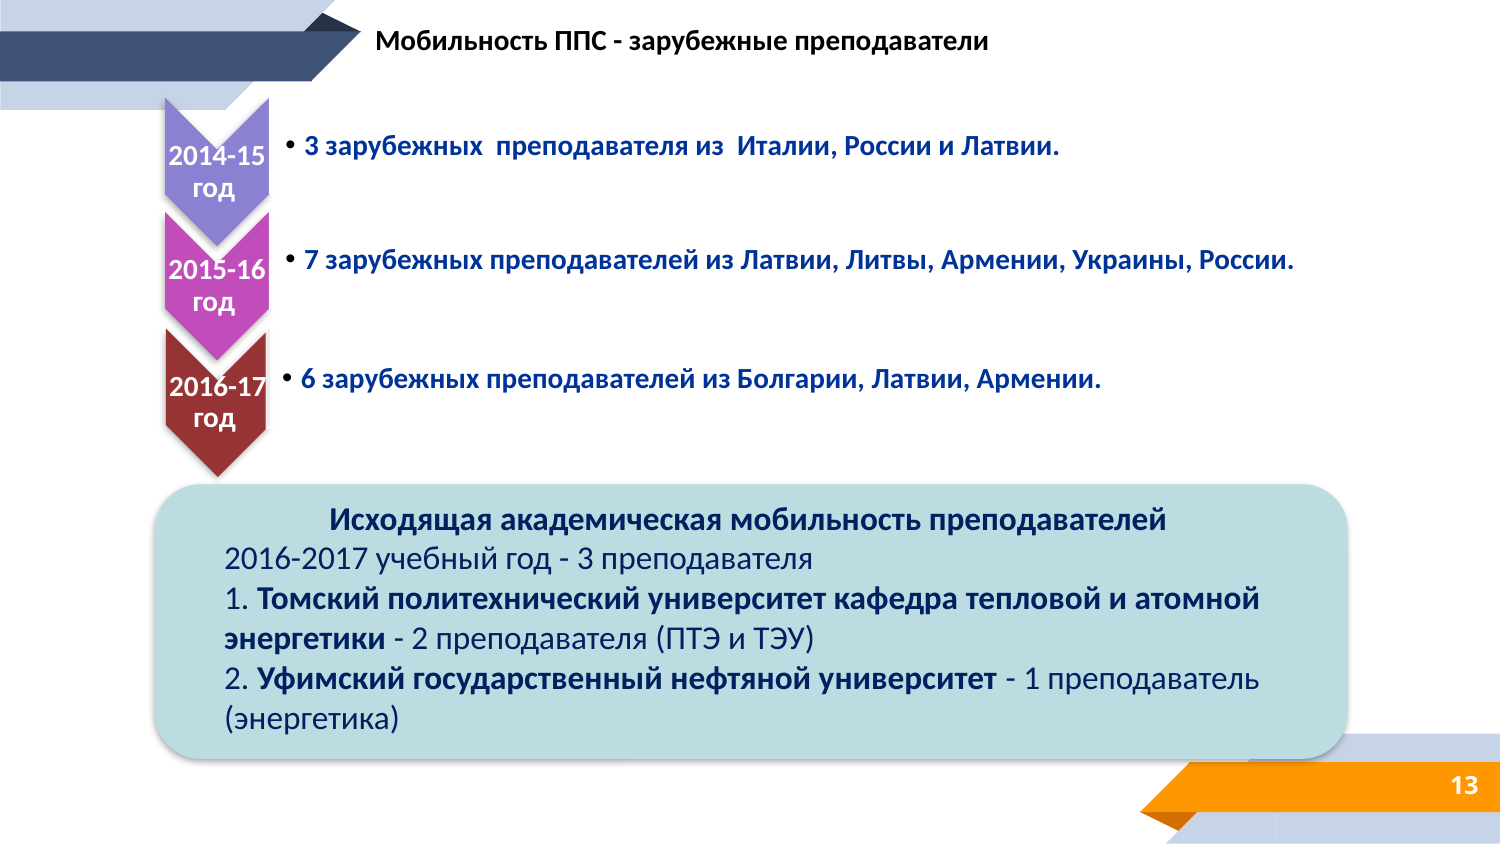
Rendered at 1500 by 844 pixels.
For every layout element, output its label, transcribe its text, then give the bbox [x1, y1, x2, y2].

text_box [166, 97, 1337, 478]
text_box Мобильность ППС - зарубежные преподаватели [360, 13, 1105, 64]
slide_number 13 [1249, 760, 1494, 813]
text_box Исходящая академическая мобильность преподавателей 2016-2017 учебный год - 3 преподавателя 1. Томский политехнический университет кафедра тепловой и атомной энергетики - 2 преподавателя (ПТЭ и ТЭУ) 2. Уфимский государственный нефтяной университет - 1 преподаватель (энергетика) [149, 489, 1348, 759]
